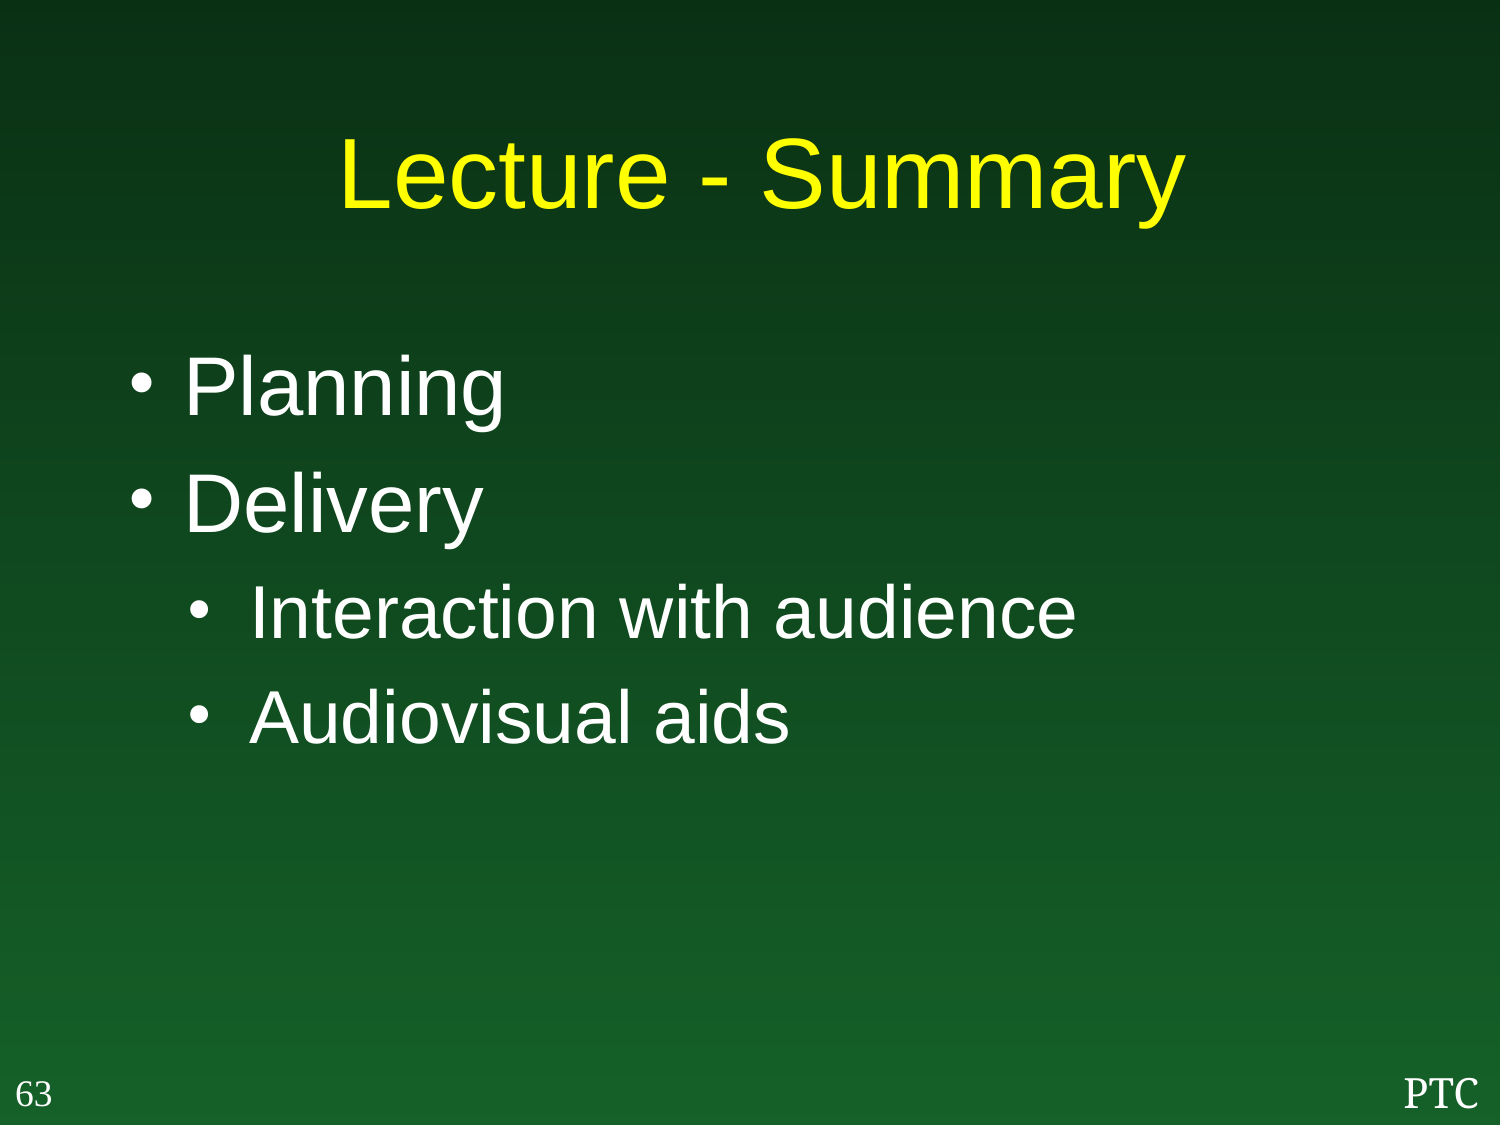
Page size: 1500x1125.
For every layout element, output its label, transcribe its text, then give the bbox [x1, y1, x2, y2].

title Lecture - Summary [110, 74, 1387, 263]
list Planning Delivery Interaction with audience Audiovisual aids [111, 324, 1388, 1001]
text_box 63 [0, 1061, 68, 1122]
